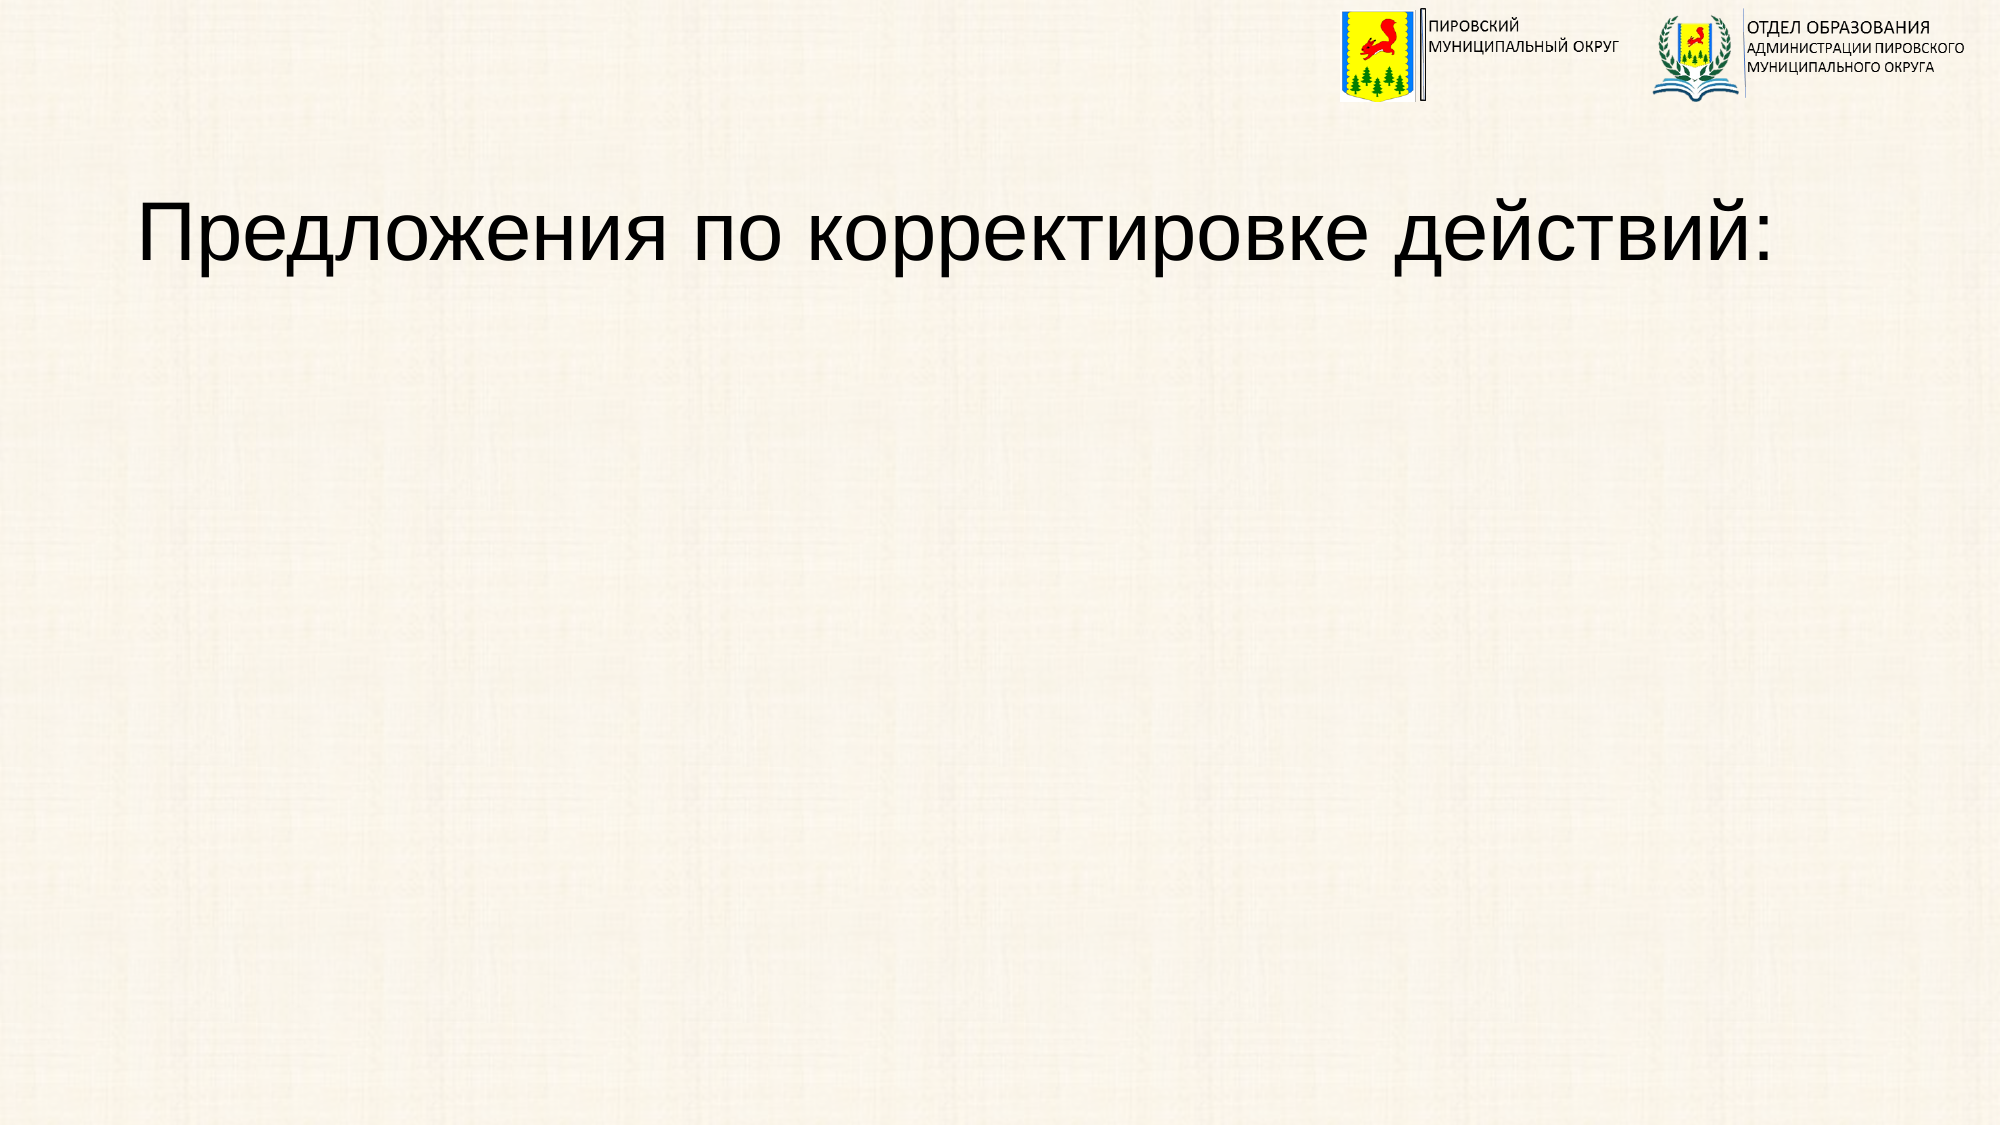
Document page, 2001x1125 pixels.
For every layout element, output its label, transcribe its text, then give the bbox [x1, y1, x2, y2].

picture [1339, 0, 2000, 125]
title Предложения по корректировке действий: [121, 125, 1847, 343]
